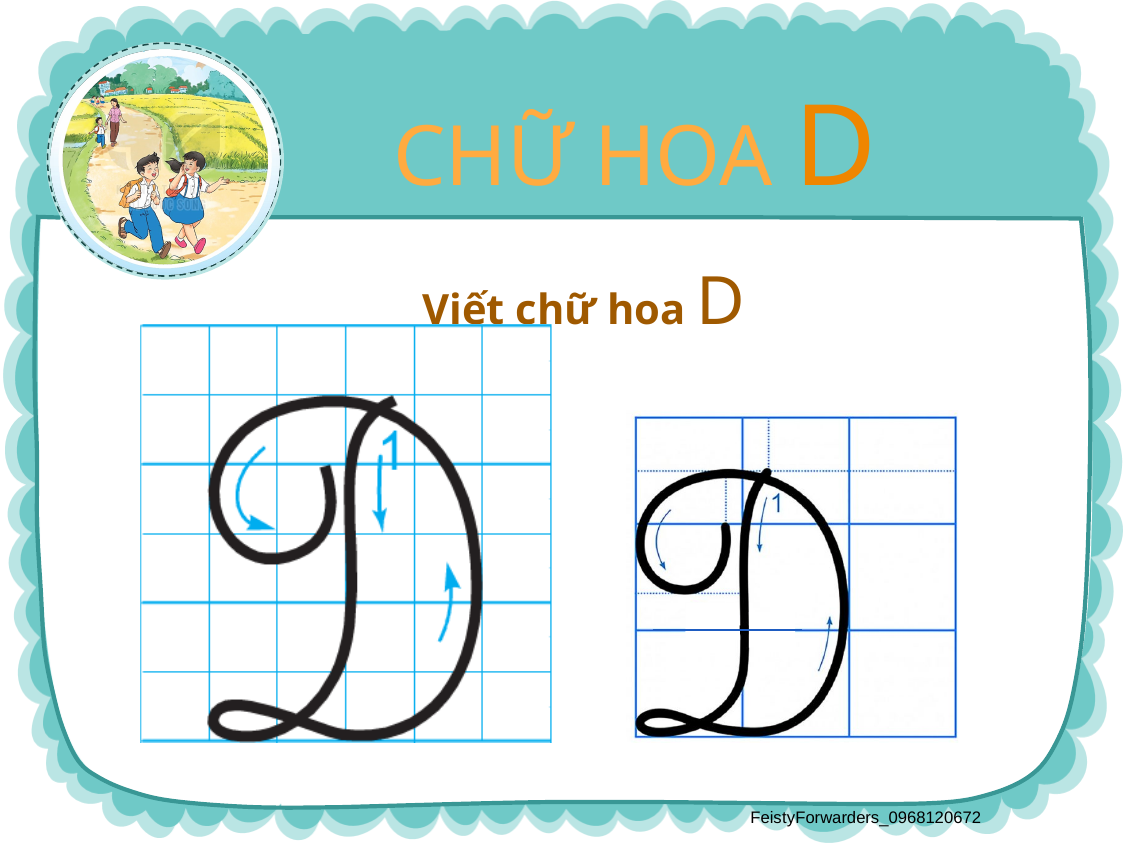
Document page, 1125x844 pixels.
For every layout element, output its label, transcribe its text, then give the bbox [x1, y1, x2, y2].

text_box CHỮ HOA D [284, 65, 1024, 211]
text_box Viết chữ hoa D [143, 211, 1024, 346]
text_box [625, 410, 959, 744]
picture [0, 0, 1125, 844]
